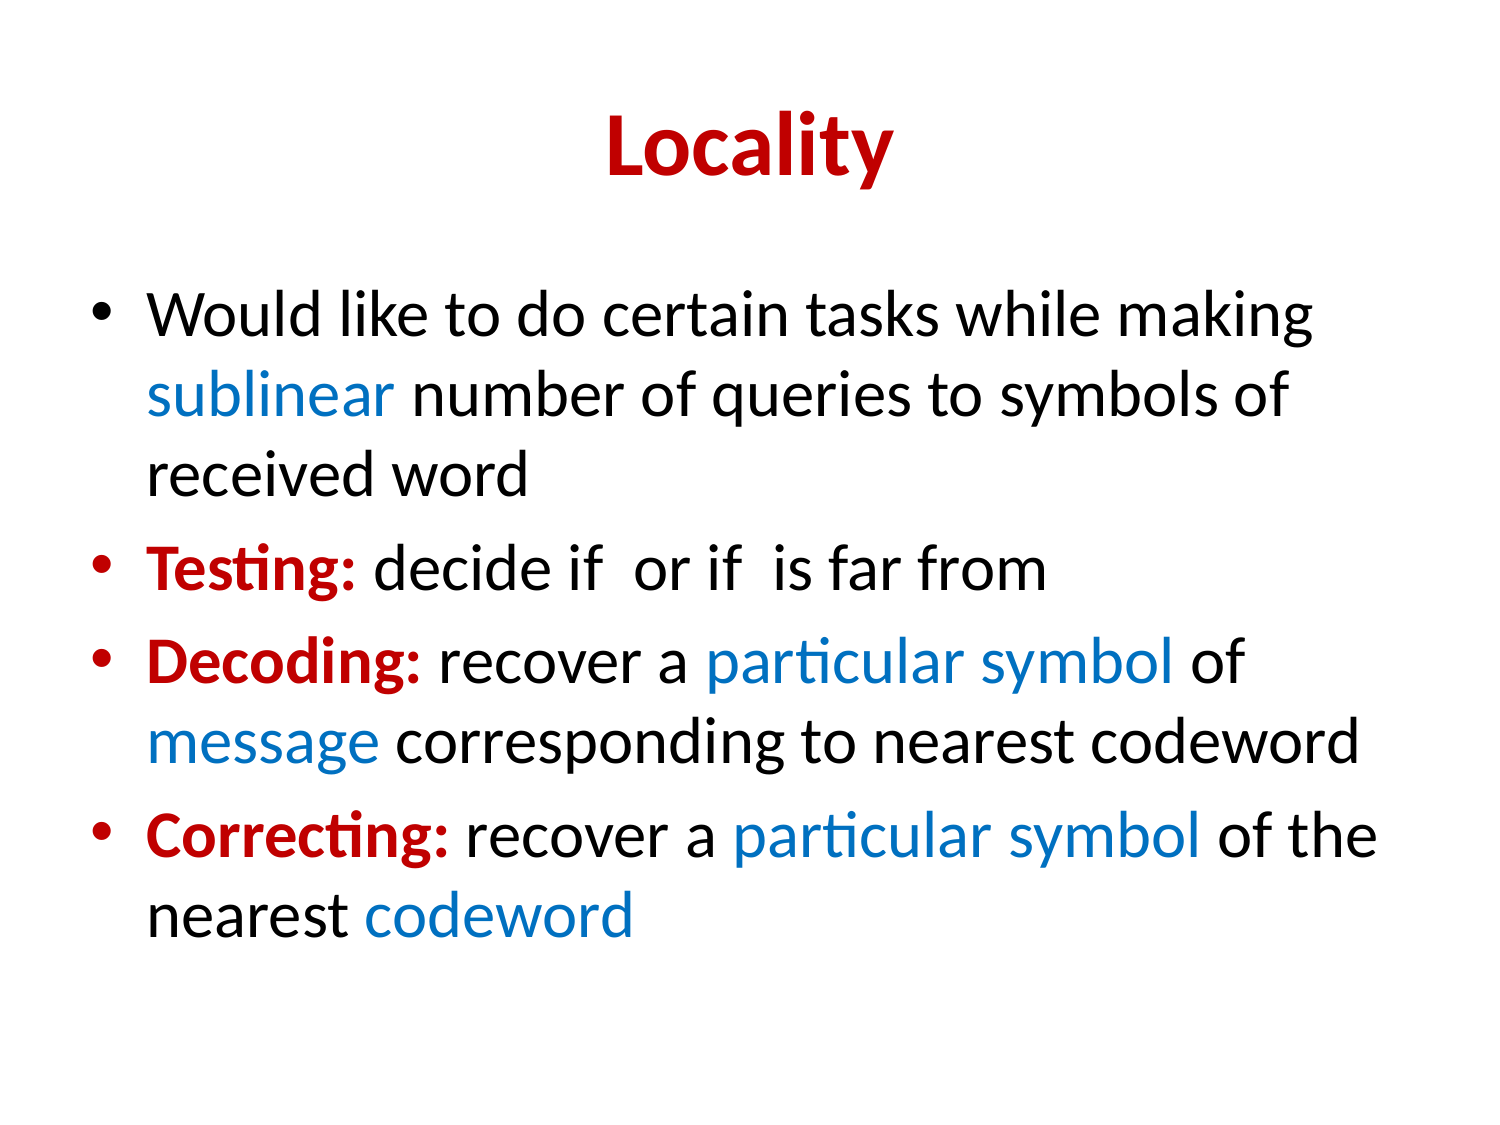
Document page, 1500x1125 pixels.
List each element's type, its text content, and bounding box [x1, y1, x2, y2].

title Locality [75, 45, 1425, 233]
